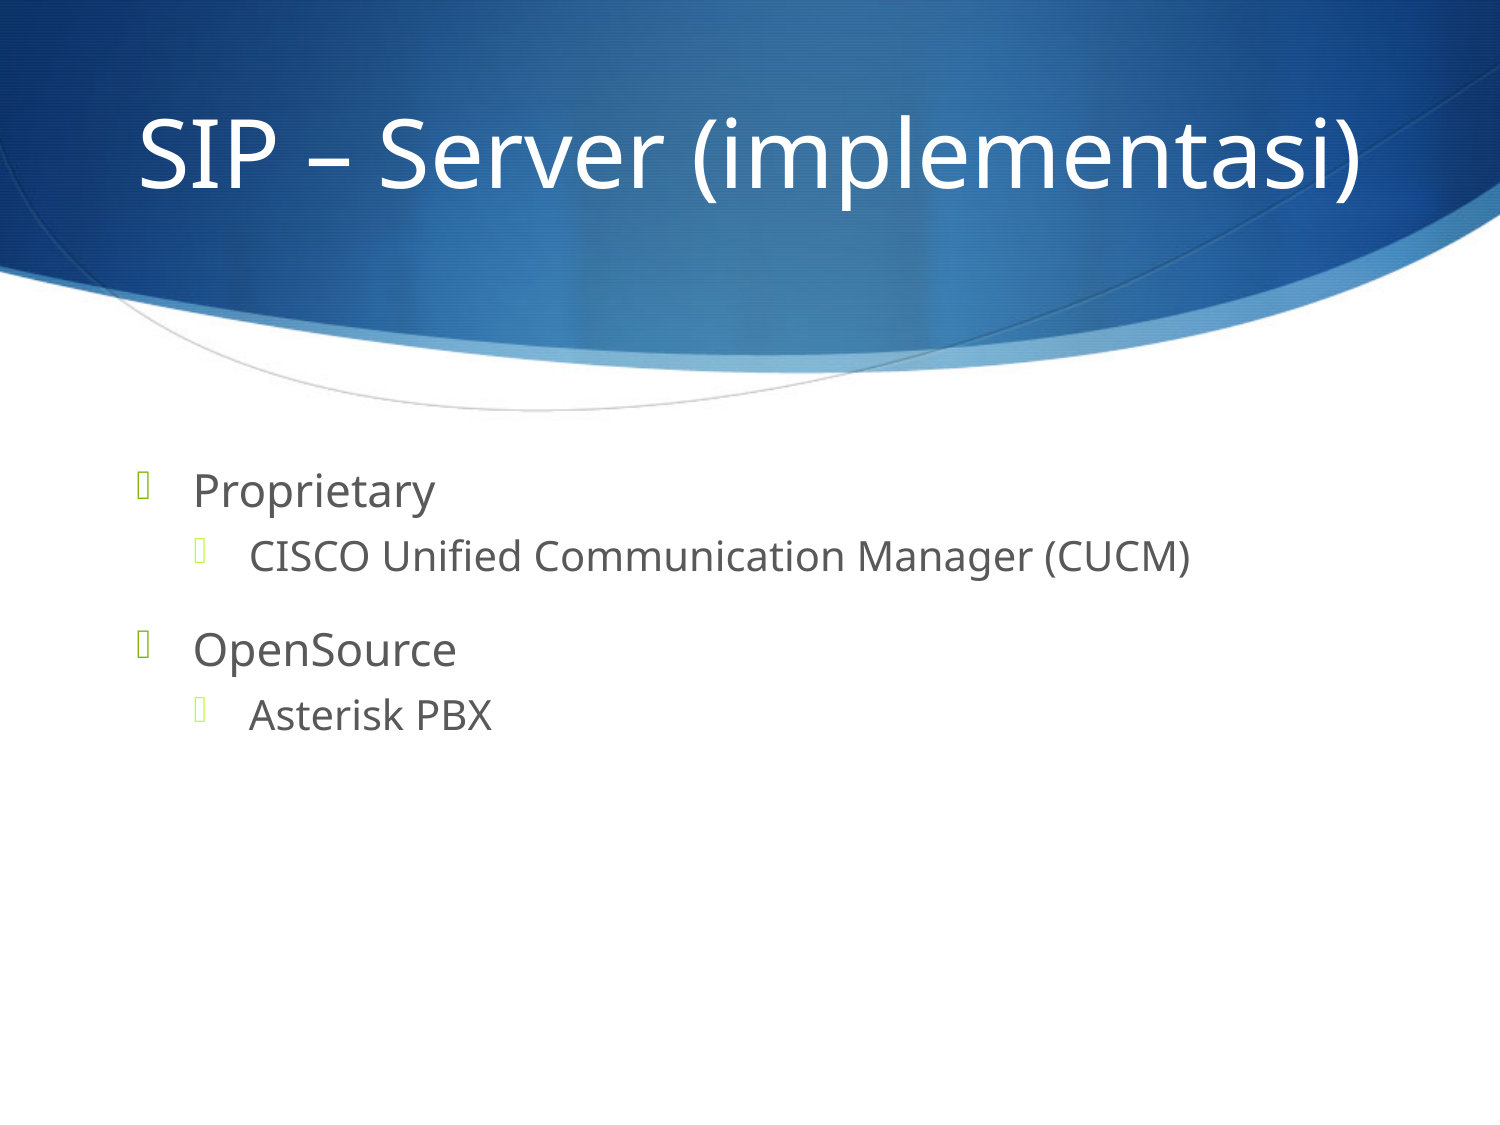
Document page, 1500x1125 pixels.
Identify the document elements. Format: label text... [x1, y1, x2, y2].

list Proprietary CISCO Unified Communication Manager (CUCM) OpenSource Asterisk PBX [121, 454, 1379, 991]
title SIP – Server (implementasi) [75, 56, 1425, 245]
picture [0, 0, 1500, 1125]
